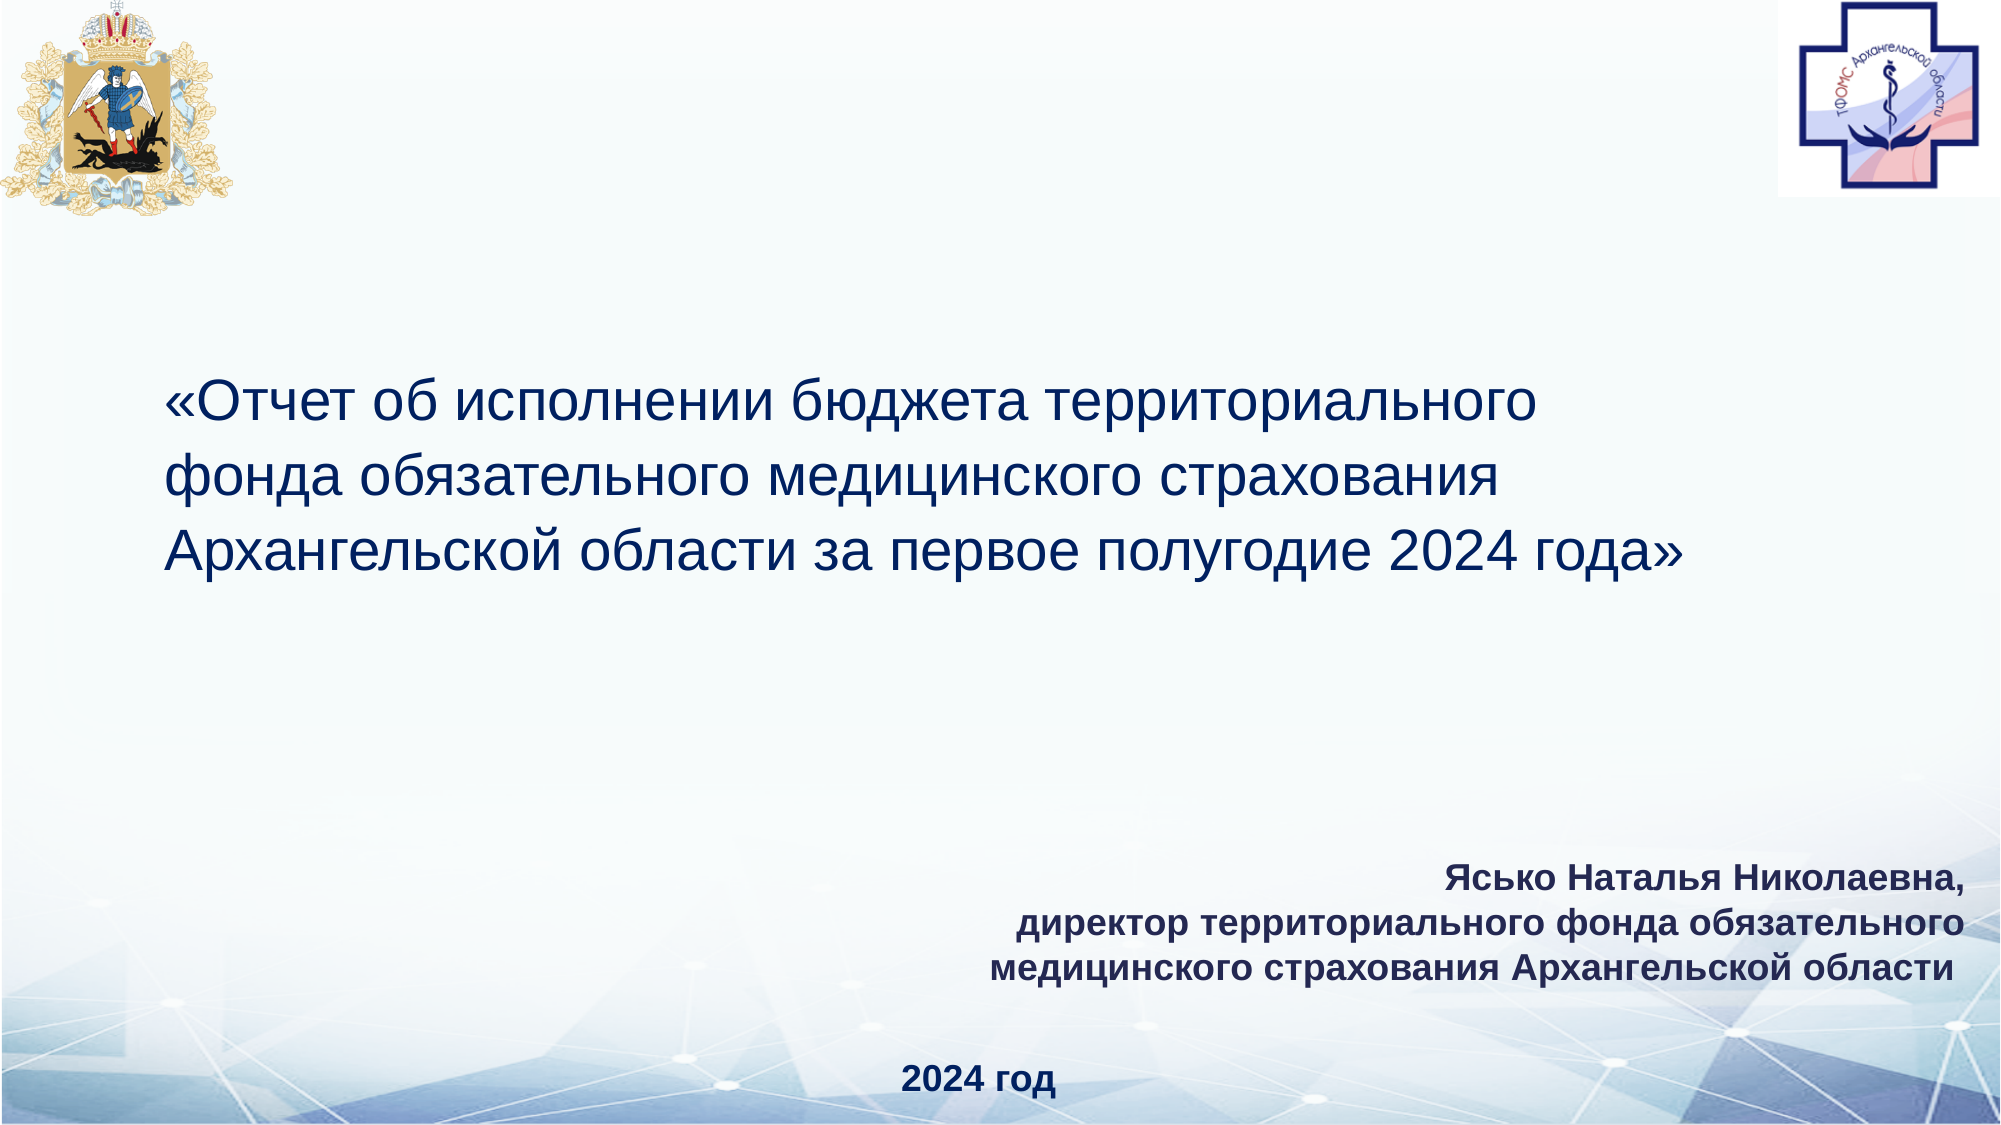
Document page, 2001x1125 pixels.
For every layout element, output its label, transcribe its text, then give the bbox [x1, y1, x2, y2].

picture [0, 0, 2001, 1125]
text_box 2024 год [279, 1046, 1678, 1106]
subtitle Ясько Наталья Николаевна, директор территориального фонда обязательного медицинского страхования Архангельской области [858, 846, 1981, 1012]
title «Отчет об исполнении бюджета территориального фонда обязательного медицинского страхования Архангельской области за первое полугодие 2024 года» [149, 349, 1821, 776]
